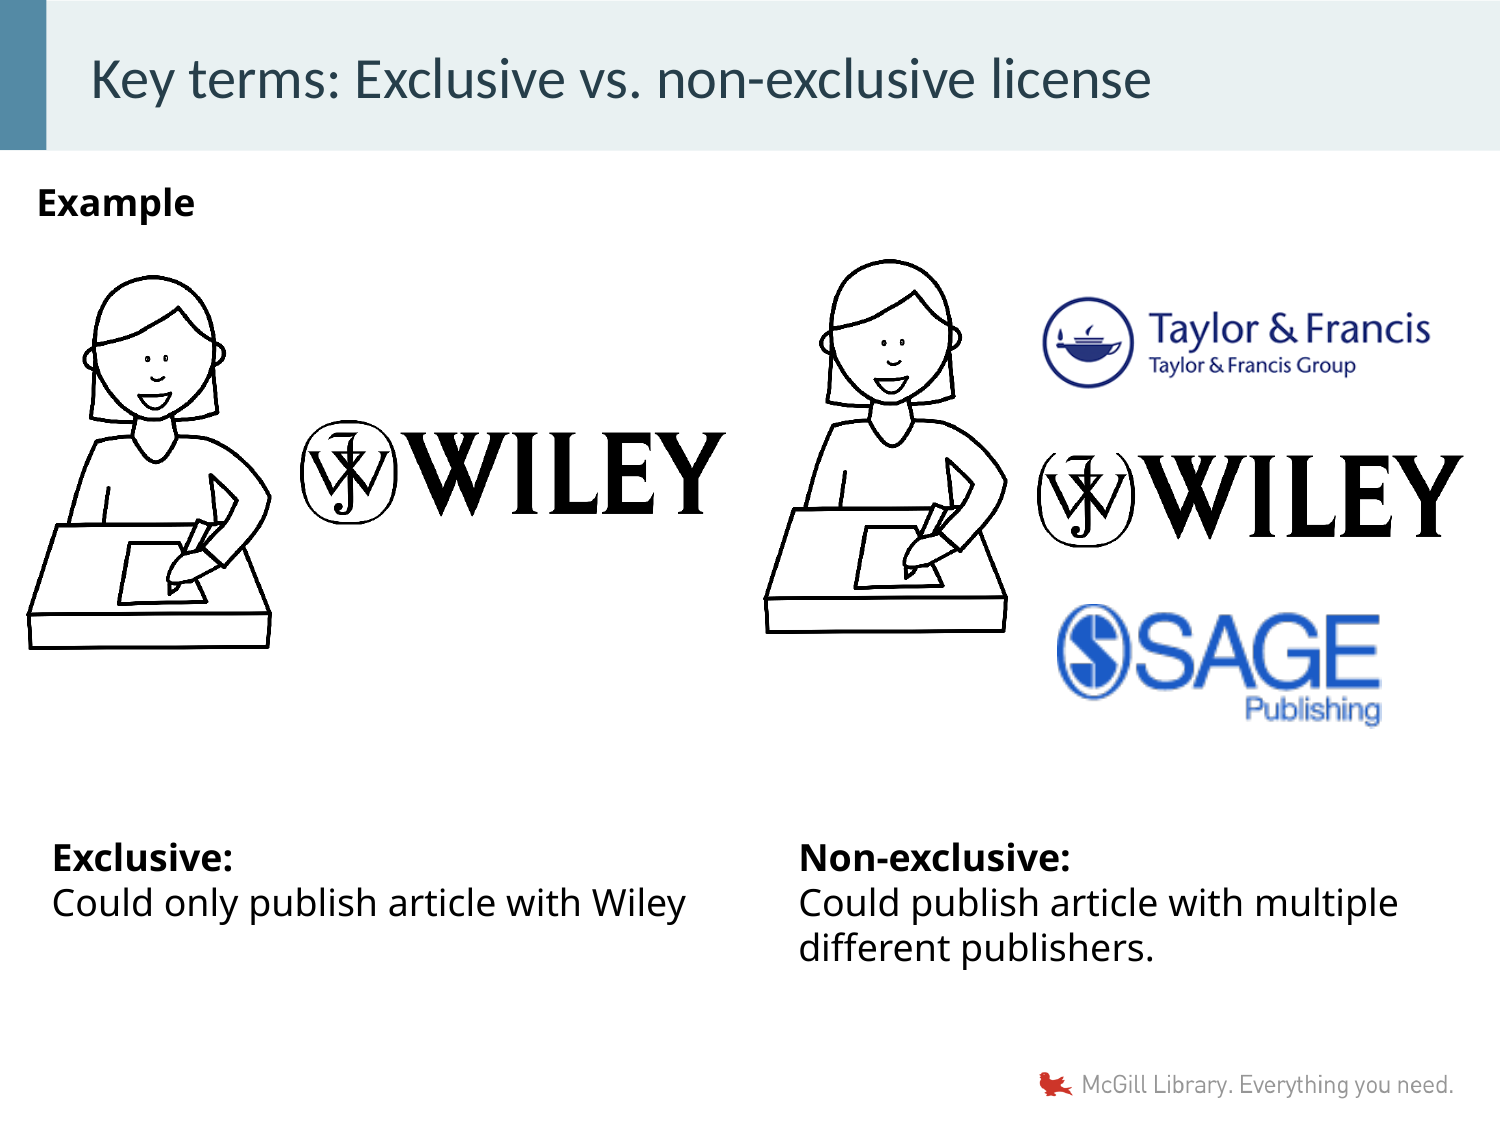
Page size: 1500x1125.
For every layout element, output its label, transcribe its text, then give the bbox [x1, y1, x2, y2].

picture [1076, 1070, 1458, 1102]
picture [1057, 604, 1383, 729]
text_box Non-exclusive: Could publish article with multiple different publishers. [783, 825, 1500, 976]
title Key terms: Exclusive vs. non-exclusive license [46, 0, 1500, 150]
text_box Exclusive: Could only publish article with Wiley [36, 826, 745, 931]
picture [1037, 1070, 1075, 1098]
picture [1010, 263, 1452, 440]
picture [763, 258, 1008, 634]
picture [26, 275, 735, 650]
text_box Example [21, 171, 730, 232]
picture [1010, 453, 1493, 599]
